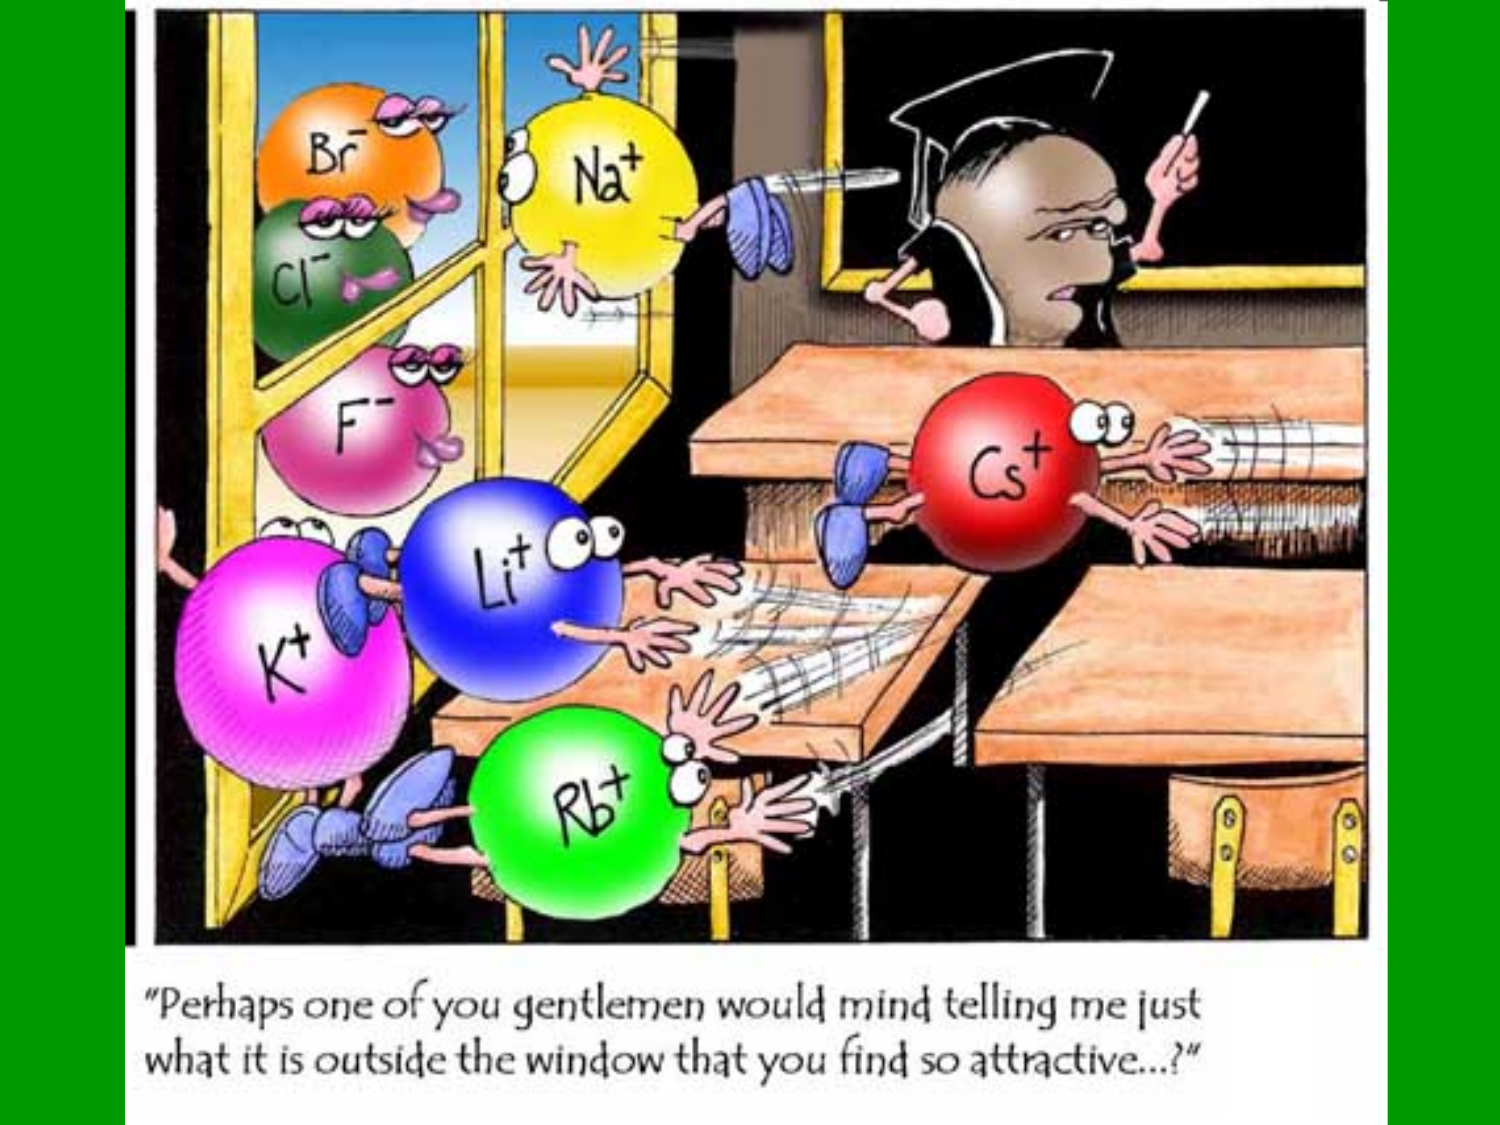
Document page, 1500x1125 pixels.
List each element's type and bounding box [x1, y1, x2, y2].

picture [124, 0, 1389, 1125]
